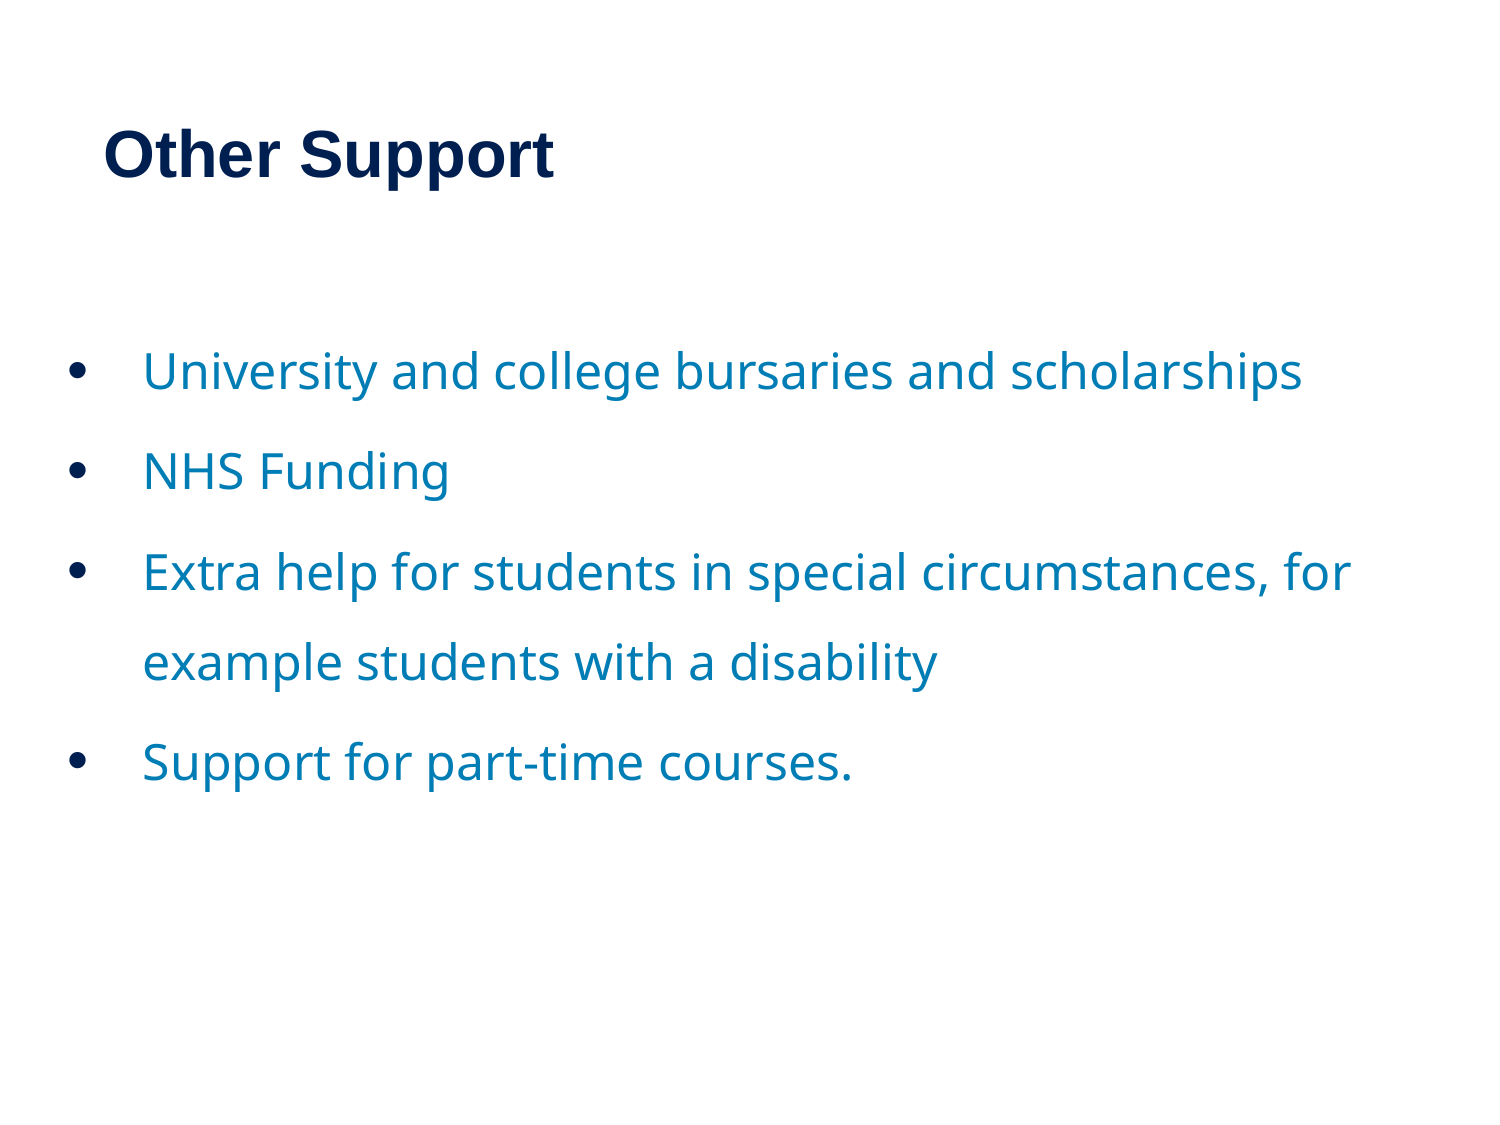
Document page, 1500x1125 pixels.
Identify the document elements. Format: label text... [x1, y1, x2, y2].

text_box Other Support [88, 104, 1136, 197]
text_box University and college bursaries and scholarships NHS Funding Extra help for students in special circumstances, for example students with a disability Support for part-time courses. [53, 302, 1447, 1028]
